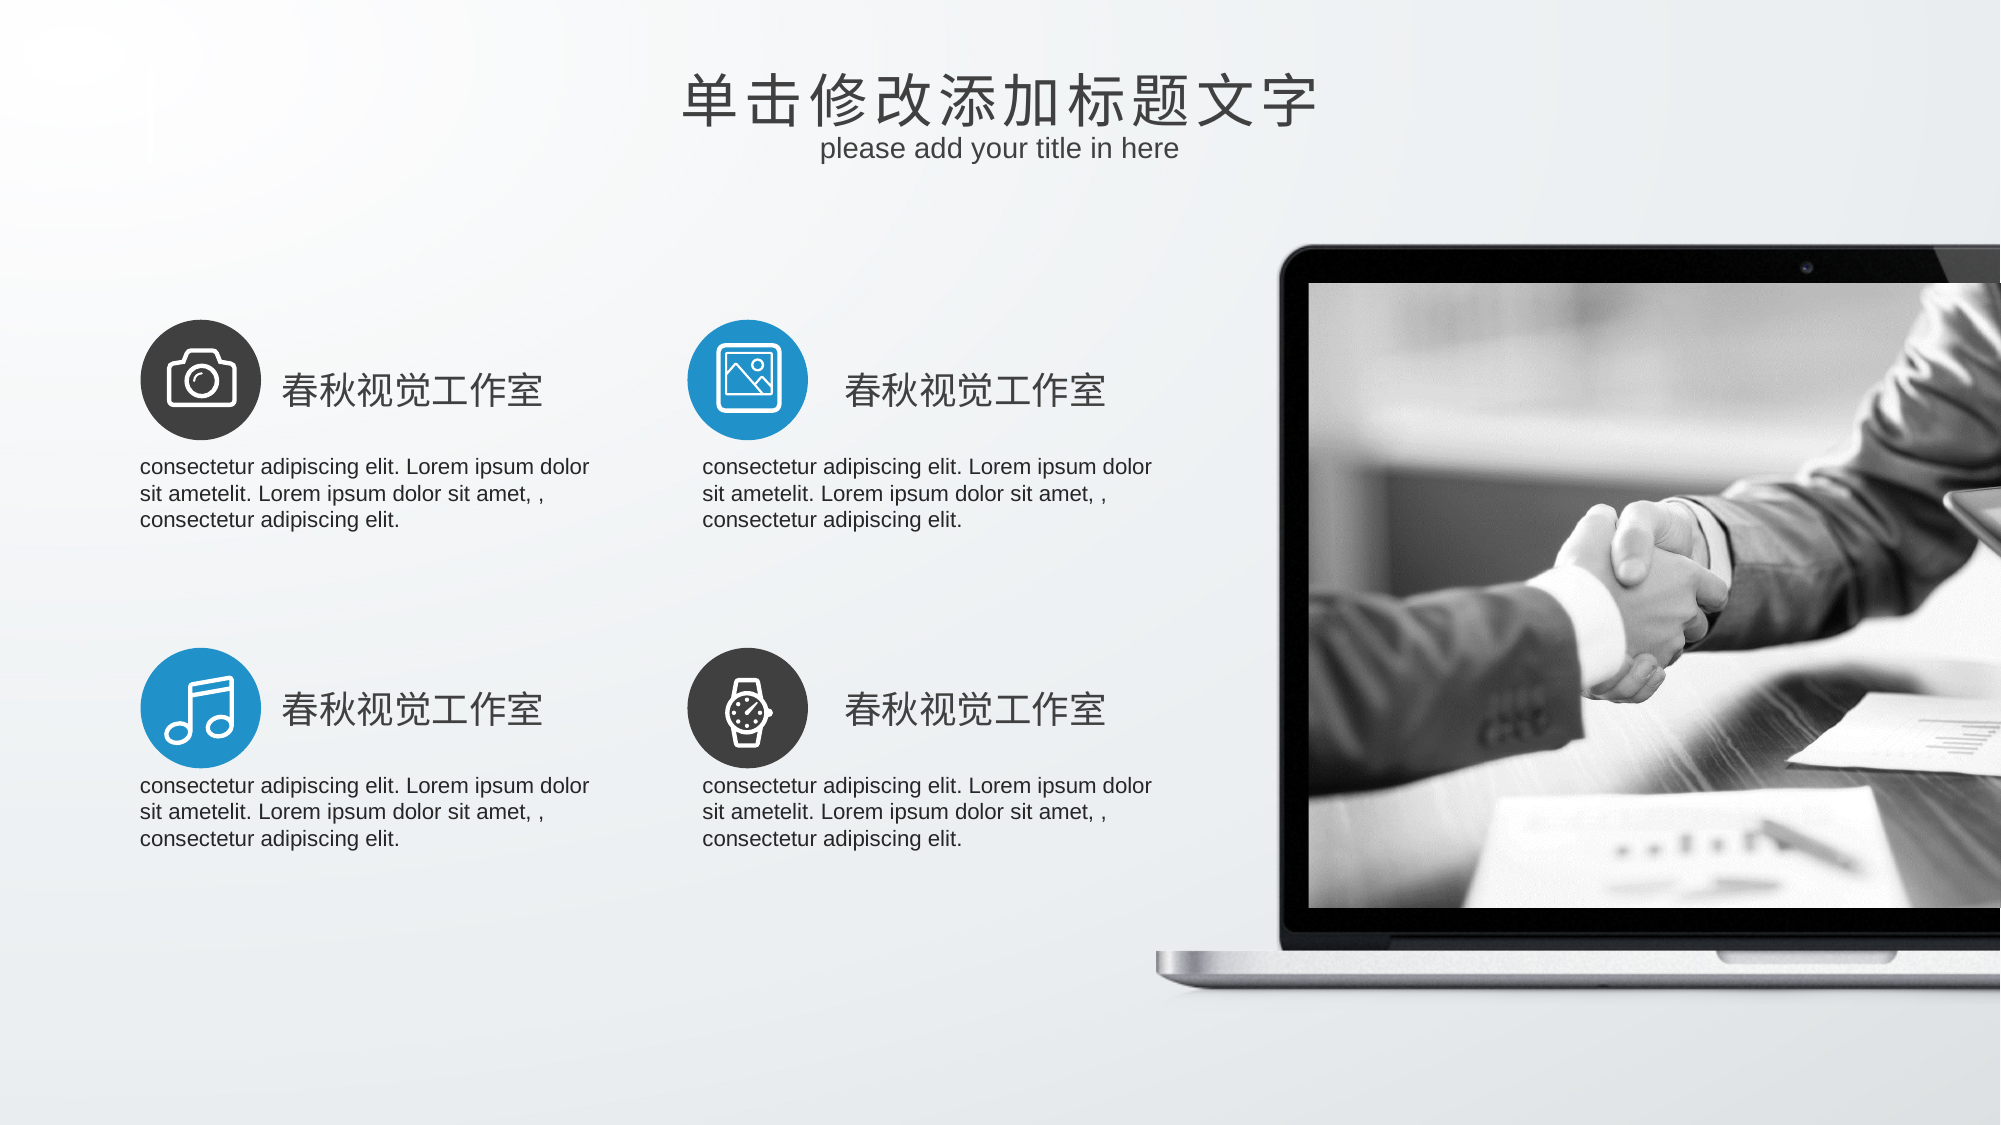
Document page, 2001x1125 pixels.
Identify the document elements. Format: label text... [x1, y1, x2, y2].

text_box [140, 319, 261, 441]
text_box 春秋视觉工作室 [829, 359, 1122, 420]
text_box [687, 319, 808, 441]
text_box 春秋视觉工作室 [829, 678, 1122, 739]
text_box consectetur adipiscing elit. Lorem ipsum dolor sit ametelit. Lorem ipsum dolor sit amet, , consectetur adipiscing elit. [124, 444, 610, 540]
picture [0, 0, 2001, 1125]
text_box consectetur adipiscing elit. Lorem ipsum dolor sit ametelit. Lorem ipsum dolor sit amet, , consectetur adipiscing elit. [687, 763, 1156, 859]
text_box please add your title in here [686, 121, 1313, 172]
text_box consectetur adipiscing elit. Lorem ipsum dolor sit ametelit. Lorem ipsum dolor sit amet, , consectetur adipiscing elit. [124, 763, 610, 859]
text_box 春秋视觉工作室 [267, 678, 560, 739]
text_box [140, 647, 261, 769]
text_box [1156, 243, 2000, 1028]
text_box 单击修改添加标题文字 [580, 56, 1420, 142]
text_box 春秋视觉工作室 [267, 359, 560, 420]
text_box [687, 647, 808, 769]
text_box consectetur adipiscing elit. Lorem ipsum dolor sit ametelit. Lorem ipsum dolor sit amet, , consectetur adipiscing elit. [687, 444, 1156, 540]
